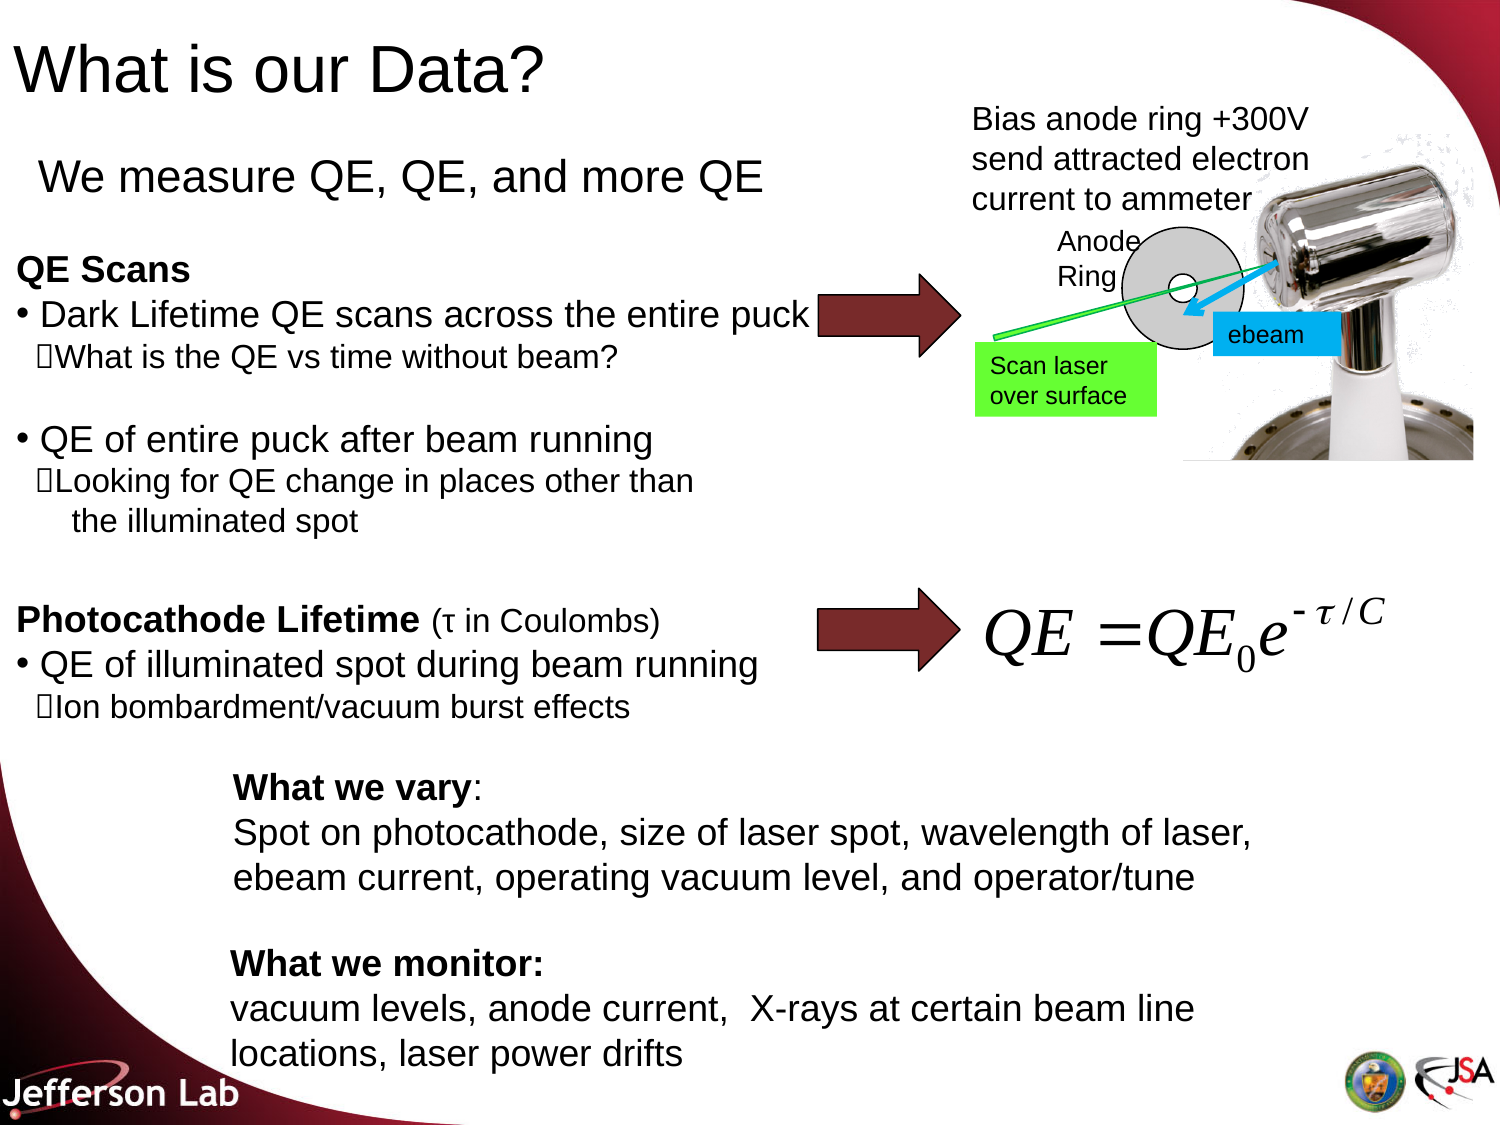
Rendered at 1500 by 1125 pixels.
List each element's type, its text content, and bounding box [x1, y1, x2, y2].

text_box What we monitor: vacuum levels, anode current, X-rays at certain beam line locations, laser power drifts [215, 931, 1269, 1082]
text_box What we vary: Spot on photocathode, size of laser spot, wavelength of laser, ebeam current, operating vacuum level, and operator/tune [218, 755, 1342, 906]
text_box [818, 274, 961, 357]
text_box QE Scans Dark Lifetime QE scans across the entire puck What is the QE vs time without beam? QE of entire puck after beam running Looking for QE change in places other than the illuminated spot Photocathode Lifetime (τ in Coulombs) QE of illuminated spot during beam running Ion bombardment/vacuum burst effects [1, 237, 993, 733]
title What is our Data? [0, 0, 1363, 133]
text_box [817, 588, 961, 672]
picture [0, 0, 1500, 1125]
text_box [974, 132, 1474, 462]
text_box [974, 580, 1399, 691]
text_box Bias anode ring +300V send attracted electron current to ammeter [956, 89, 1386, 225]
text_box We measure QE, QE, and more QE [23, 138, 859, 209]
